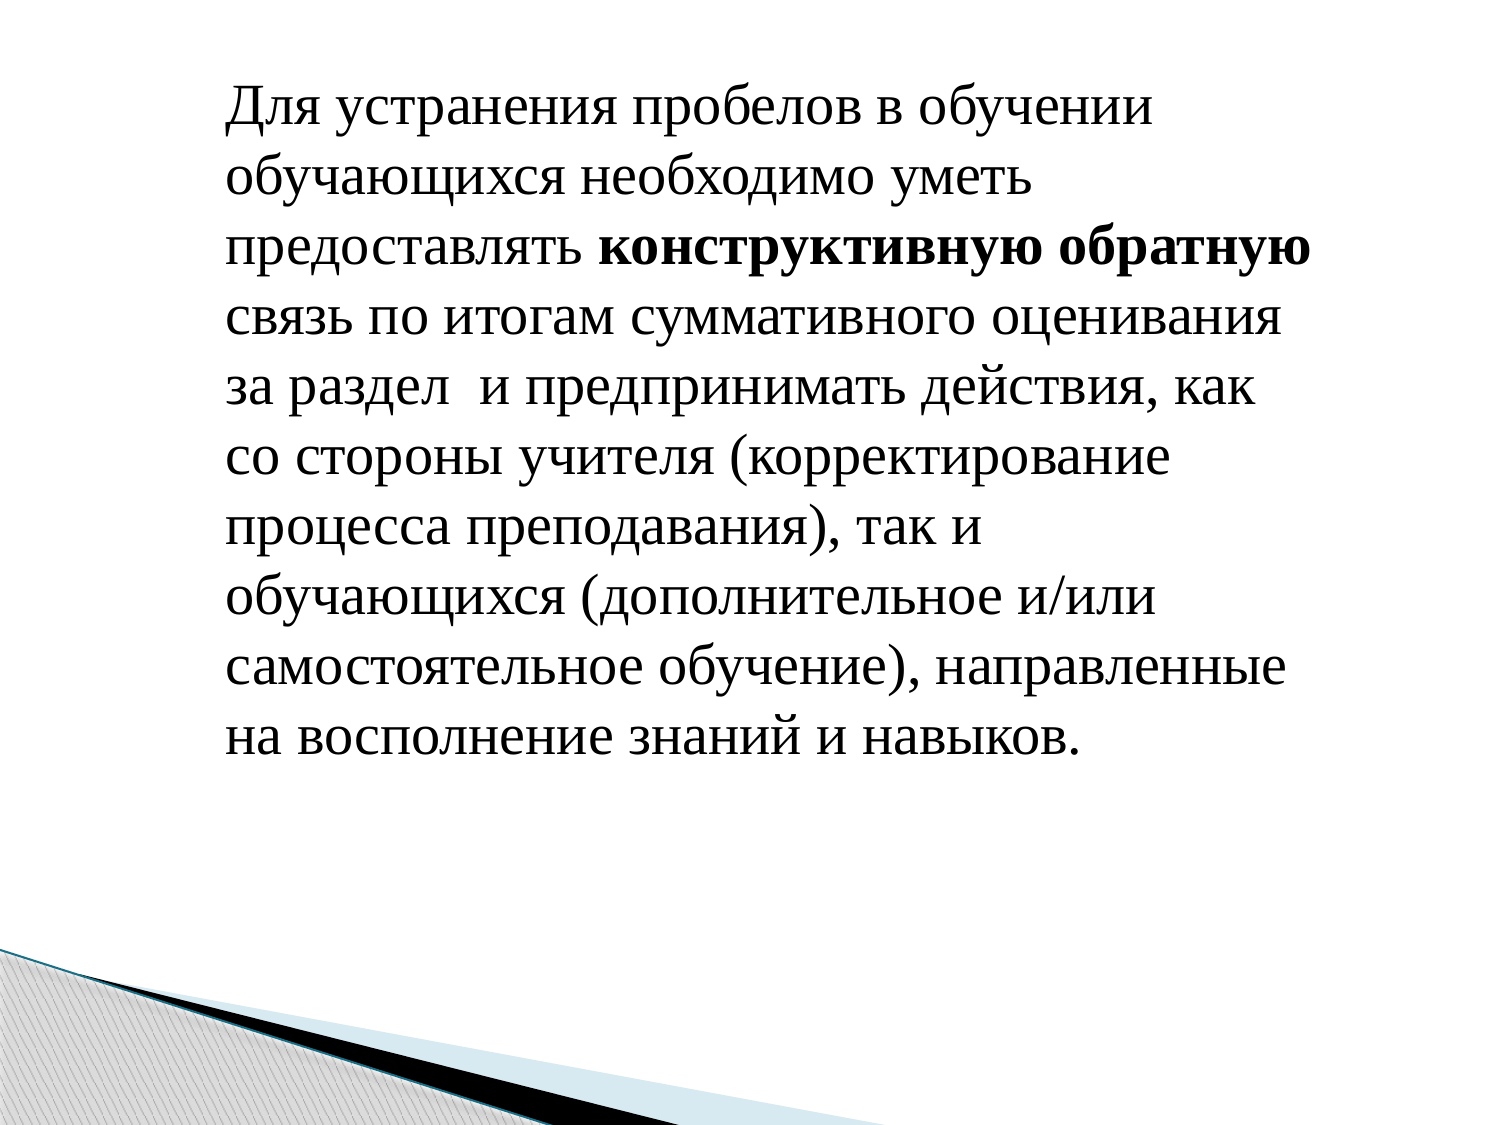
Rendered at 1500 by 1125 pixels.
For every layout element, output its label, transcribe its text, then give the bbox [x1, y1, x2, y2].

text_box Для устранения пробелов в обучении обучающихся необходимо уметь предоставлять конструктивную обратную связь по итогам суммативного оценивания за раздел и предпринимать действия, как со стороны учителя (корректирование процесса преподавания), так и обучающихся (дополнительное и/или самостоятельное обучение), направленные на восполнение знаний и навыков. [210, 58, 1336, 774]
